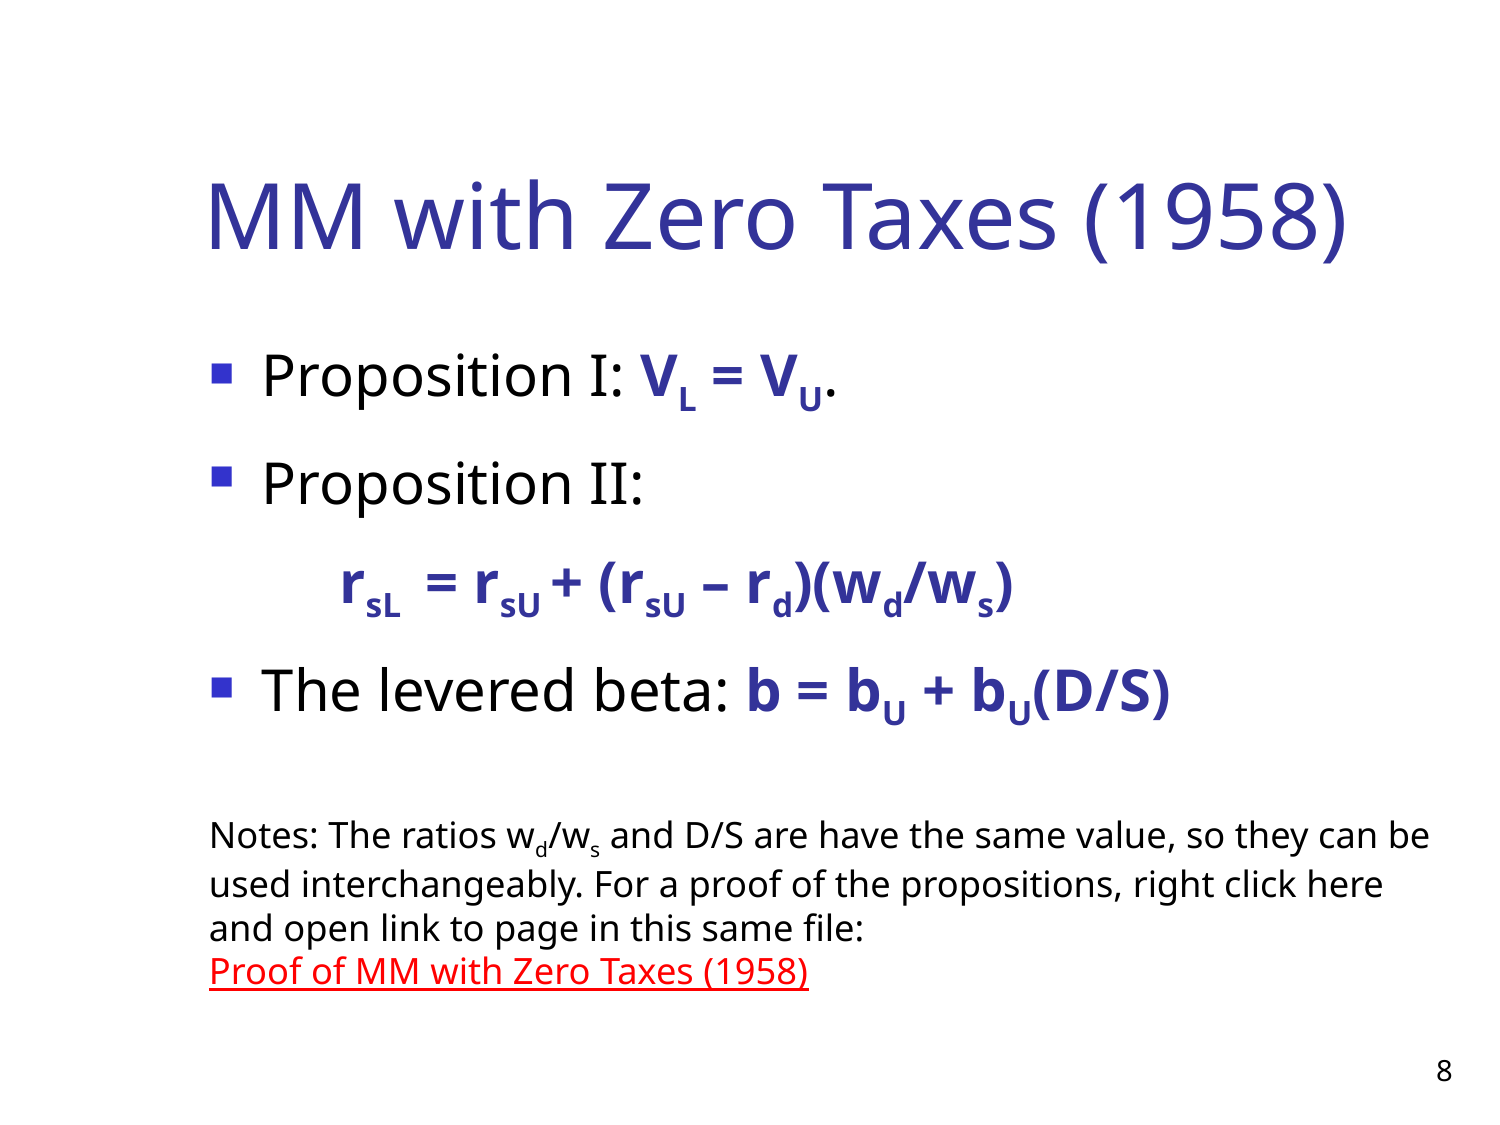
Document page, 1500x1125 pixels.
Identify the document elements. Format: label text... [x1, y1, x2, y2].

slide_number 8 [1154, 1023, 1468, 1100]
title MM with Zero Taxes (1958) [188, 34, 1468, 276]
list Proposition I: VL = VU. Proposition II: rsL = rsU + (rsU – rd)(wd/ws) The levered beta: b = bU + bU(D/S) Notes: The ratios wd/ws and D/S are have the same value, so they can be used interchangeably. For a proof of the propositions, right click here and open link to page in this same file: Proof of MM with Zero Taxes (1958) [193, 330, 1470, 1007]
